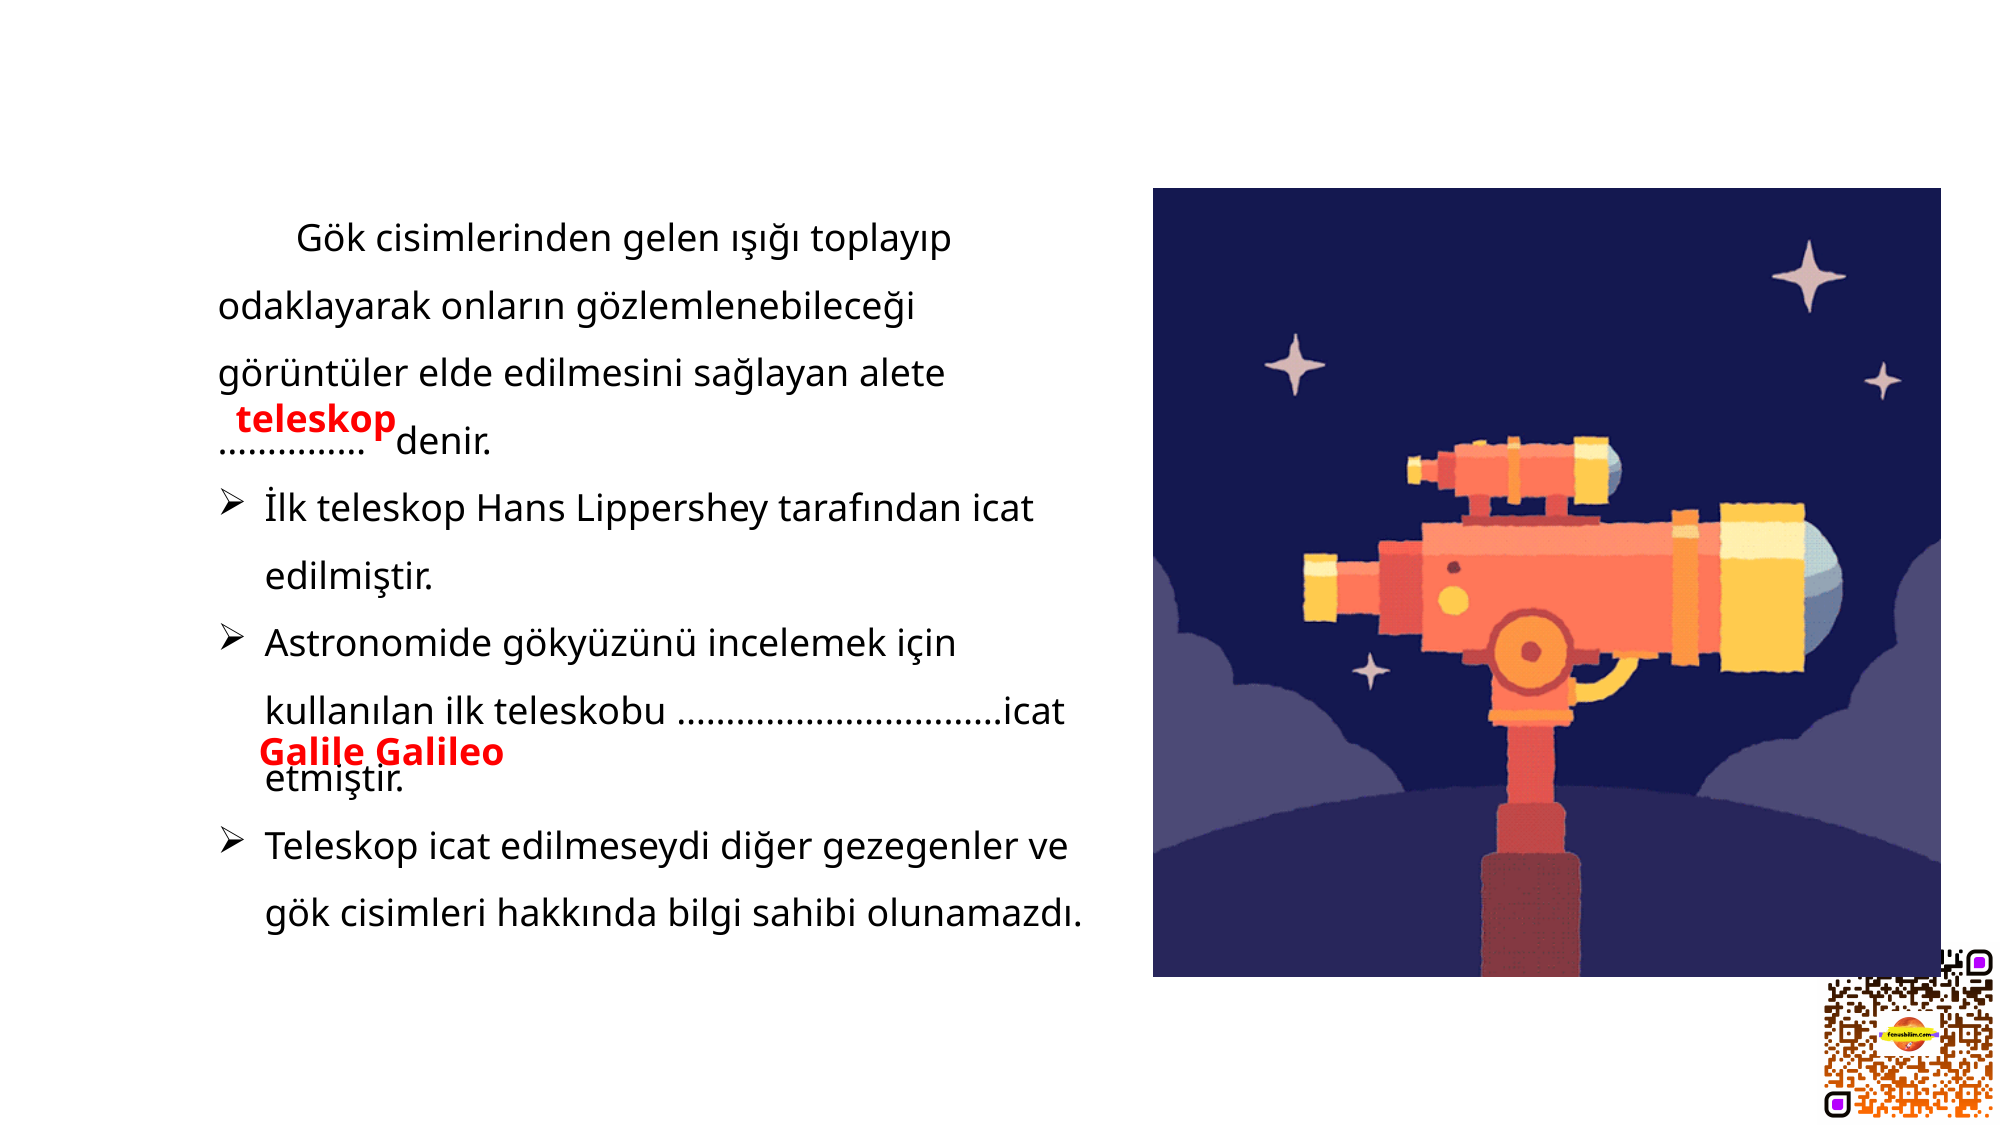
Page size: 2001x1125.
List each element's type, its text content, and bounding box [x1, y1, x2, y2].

text_box Galile Galileo [243, 720, 544, 781]
text_box teleskop [220, 387, 521, 448]
picture [1153, 188, 2000, 1125]
text_box Gök cisimlerinden gelen ışığı toplayıp odaklayarak onların gözlemlenebileceği görüntüler elde edilmesini sağlayan alete …………… denir. İlk teleskop Hans Lippershey tara­fından icat edilmiştir. Astronomide gökyüzünü incelemek için kullanılan ilk teleskobu ……………………………icat etmiştir. Teleskop icat edilmeseydi diğer gezegenler ve gök cisim­leri hakkında bilgi sahibi olunamazdı. [203, 184, 1113, 942]
